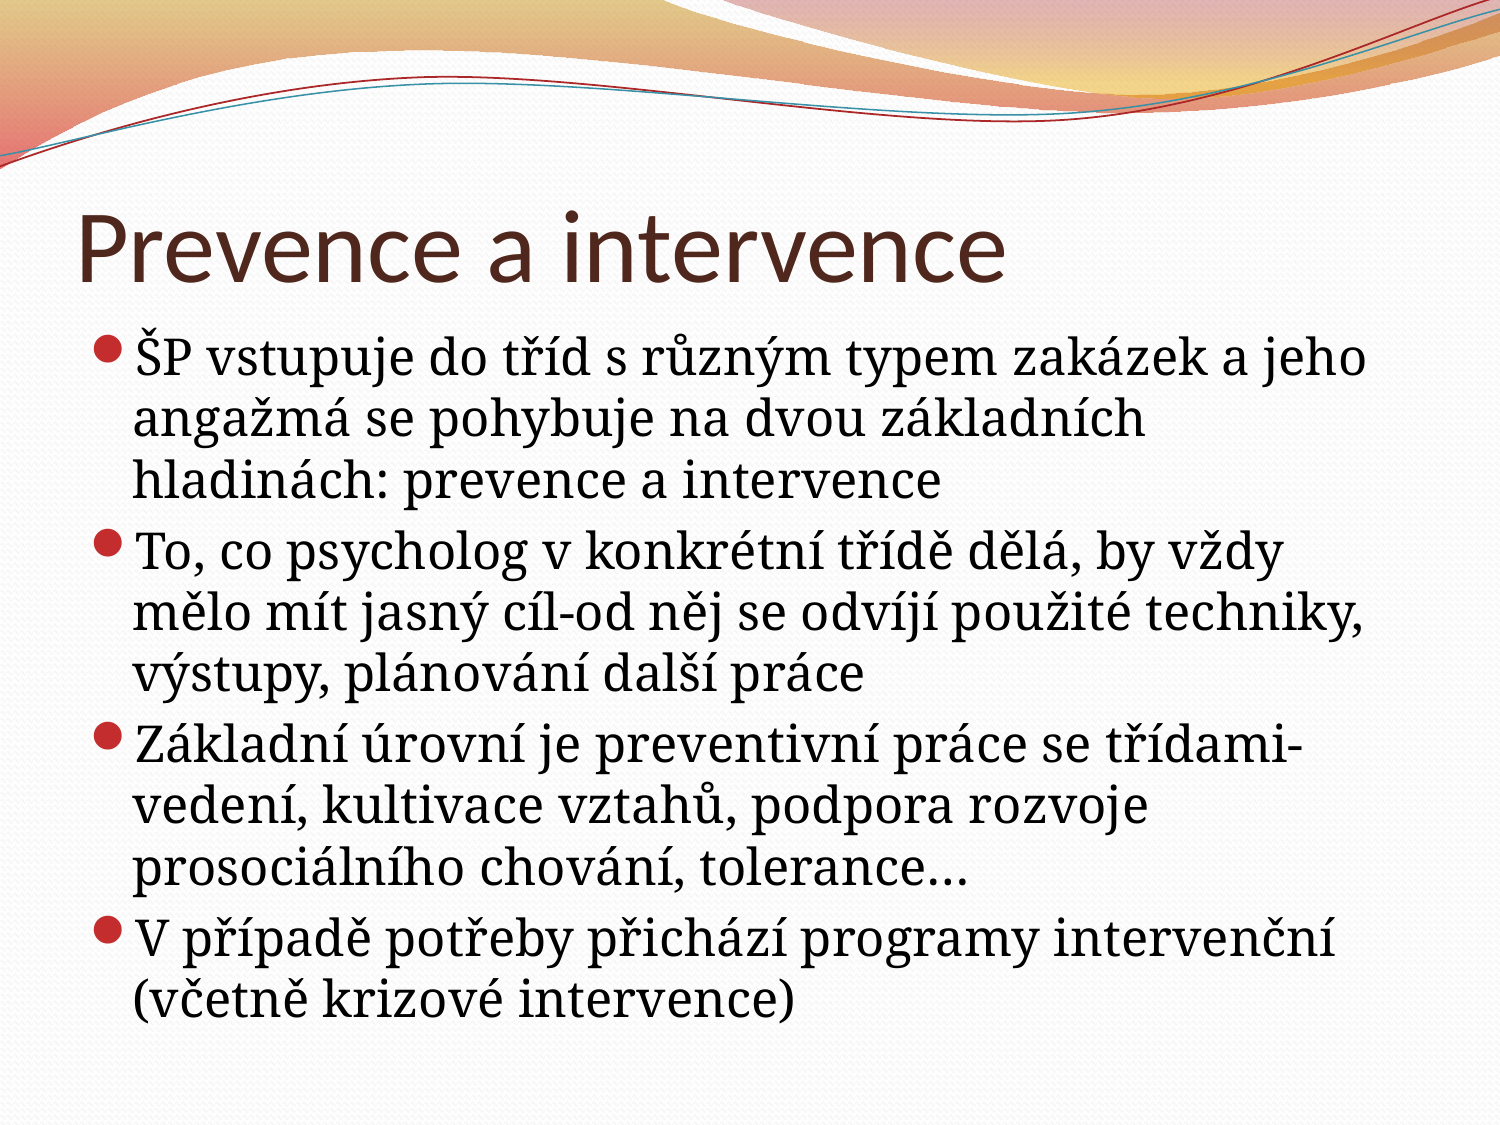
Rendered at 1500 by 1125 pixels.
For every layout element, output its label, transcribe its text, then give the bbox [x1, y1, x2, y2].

title Prevence a intervence [75, 115, 1425, 303]
list ŠP vstupuje do tříd s různým typem zakázek a jeho angažmá se pohybuje na dvou základních hladinách: prevence a intervence To, co psycholog v konkrétní třídě dělá, by vždy mělo mít jasný cíl-od něj se odvíjí použité techniky, výstupy, plánování další práce Základní úrovní je preventivní práce se třídami-vedení, kultivace vztahů, podpora rozvoje prosociálního chování, tolerance… V případě potřeby přichází programy intervenční (včetně krizové intervence) [75, 317, 1425, 1038]
